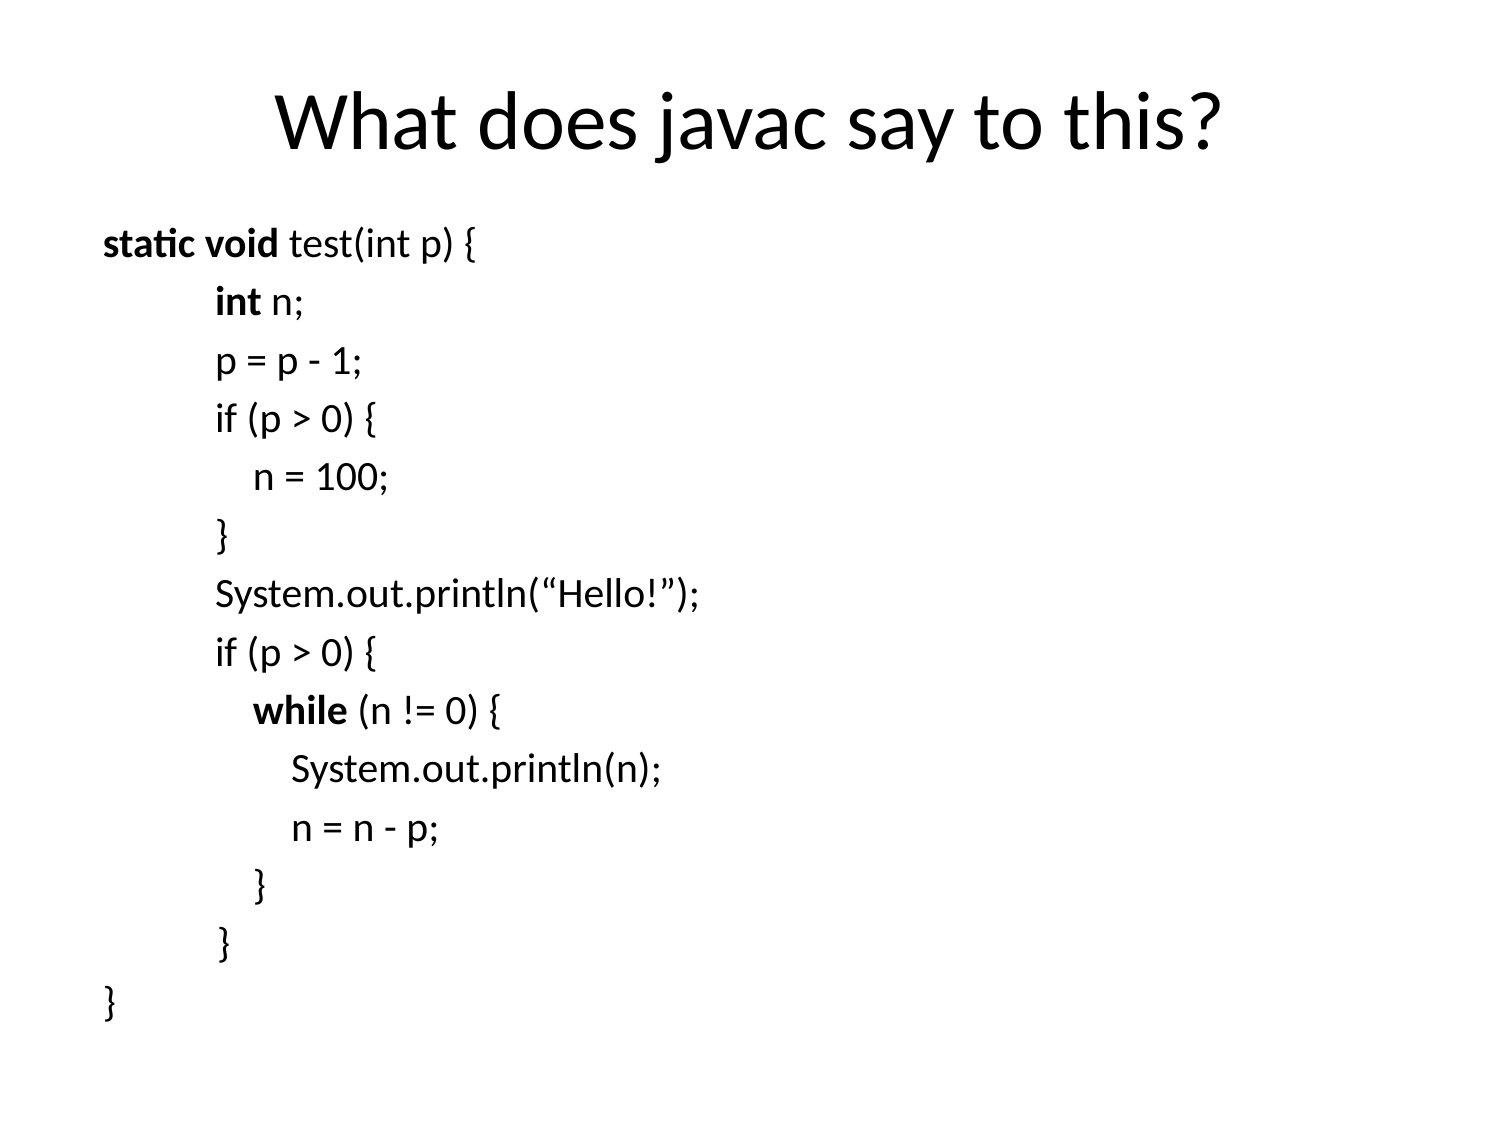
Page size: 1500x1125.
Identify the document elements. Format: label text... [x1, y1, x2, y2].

list static void test(int p) { int n; p = p - 1; if (p > 0) { n = 100; } System.out.println(“Hello!”); if (p > 0) { while (n != 0) { System.out.println(n); n = n - p; } } } [49, 149, 1401, 1026]
title What does javac say to this? [74, 44, 1426, 188]
